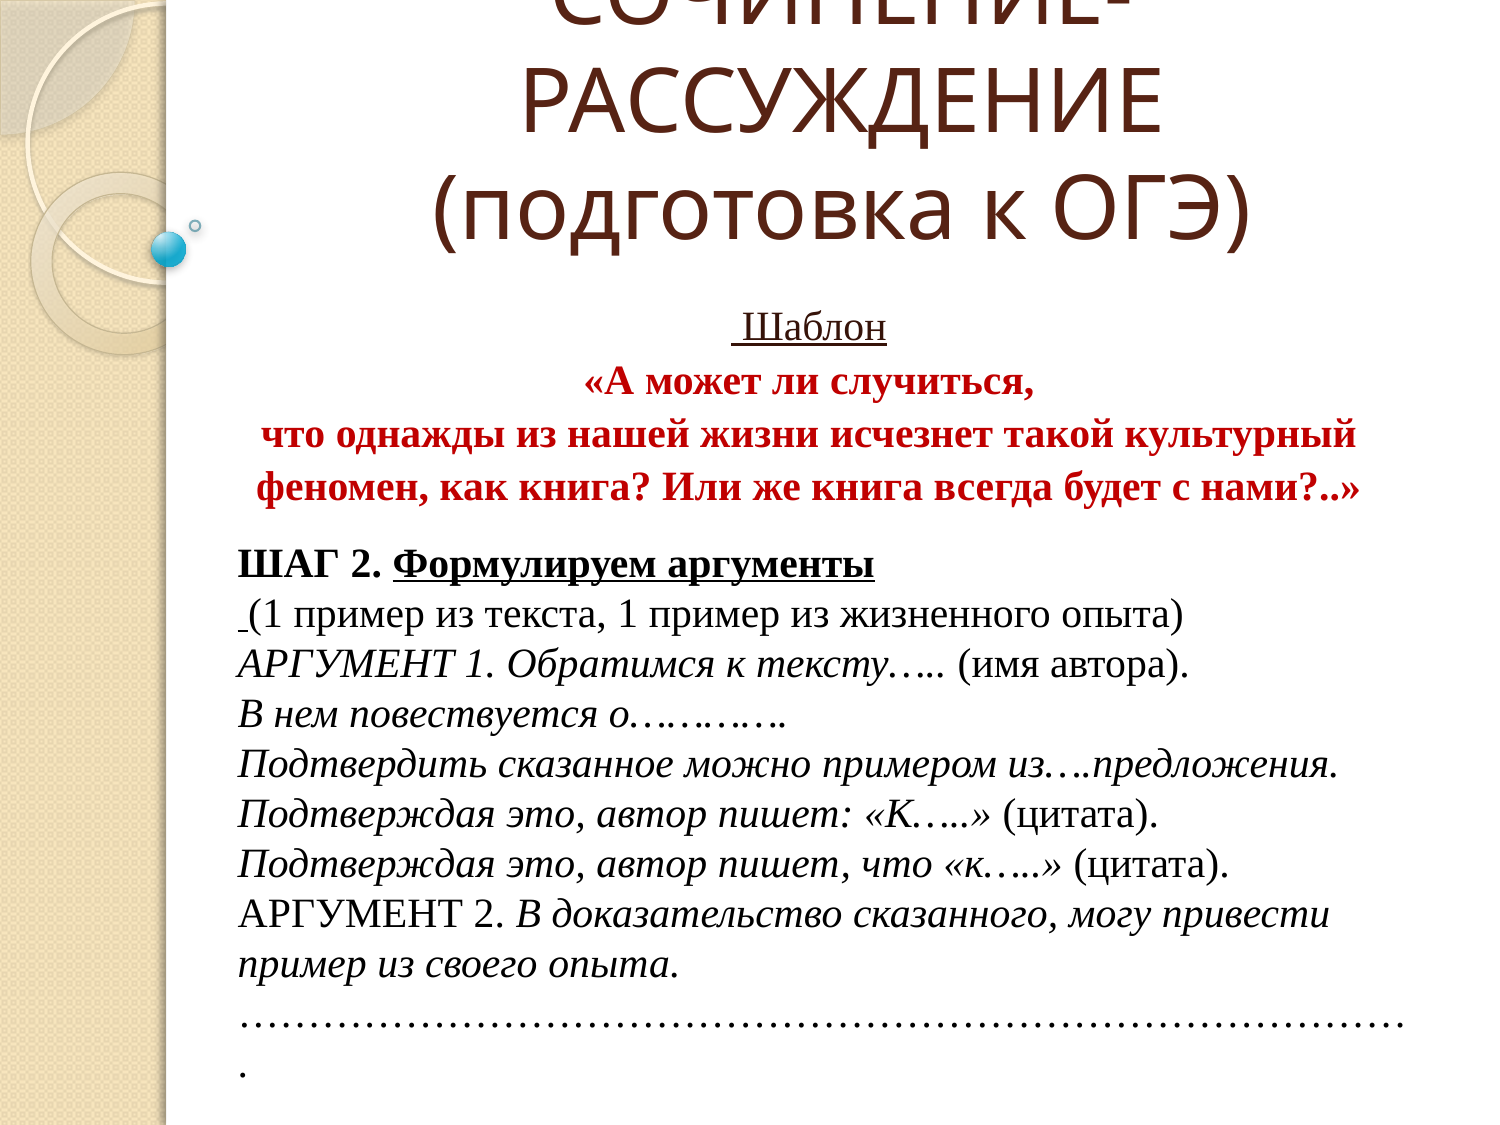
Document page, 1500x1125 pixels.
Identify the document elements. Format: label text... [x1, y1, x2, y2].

title СОЧИНЕНИЕ-РАССУЖДЕНИЕ (подготовка к ОГЭ) [234, 23, 1450, 265]
text_box ШАГ 2. Формулируем аргументы (1 пример из текста, 1 пример из жизненного опыта) АРГУМЕНТ 1. Обратимся к тексту….. (имя автора). В нем повествуется о…………. Подтвердить сказанное можно примером из….предложения. Подтверждая это, автор пишет: «К…..» (цитата). Подтверждая это, автор пишет, что «к…..» (цитата). АРГУМЕНТ 2. В доказательство сказанного, могу привести пример из своего опыта. …………………………………………………………………………. [222, 528, 1430, 1094]
subtitle Шаблон «А может ли случиться, что однажды из нашей жизни исчезнет такой культурный феномен, как книга? Или же книга всегда будет с нами?..» [199, 246, 1415, 534]
